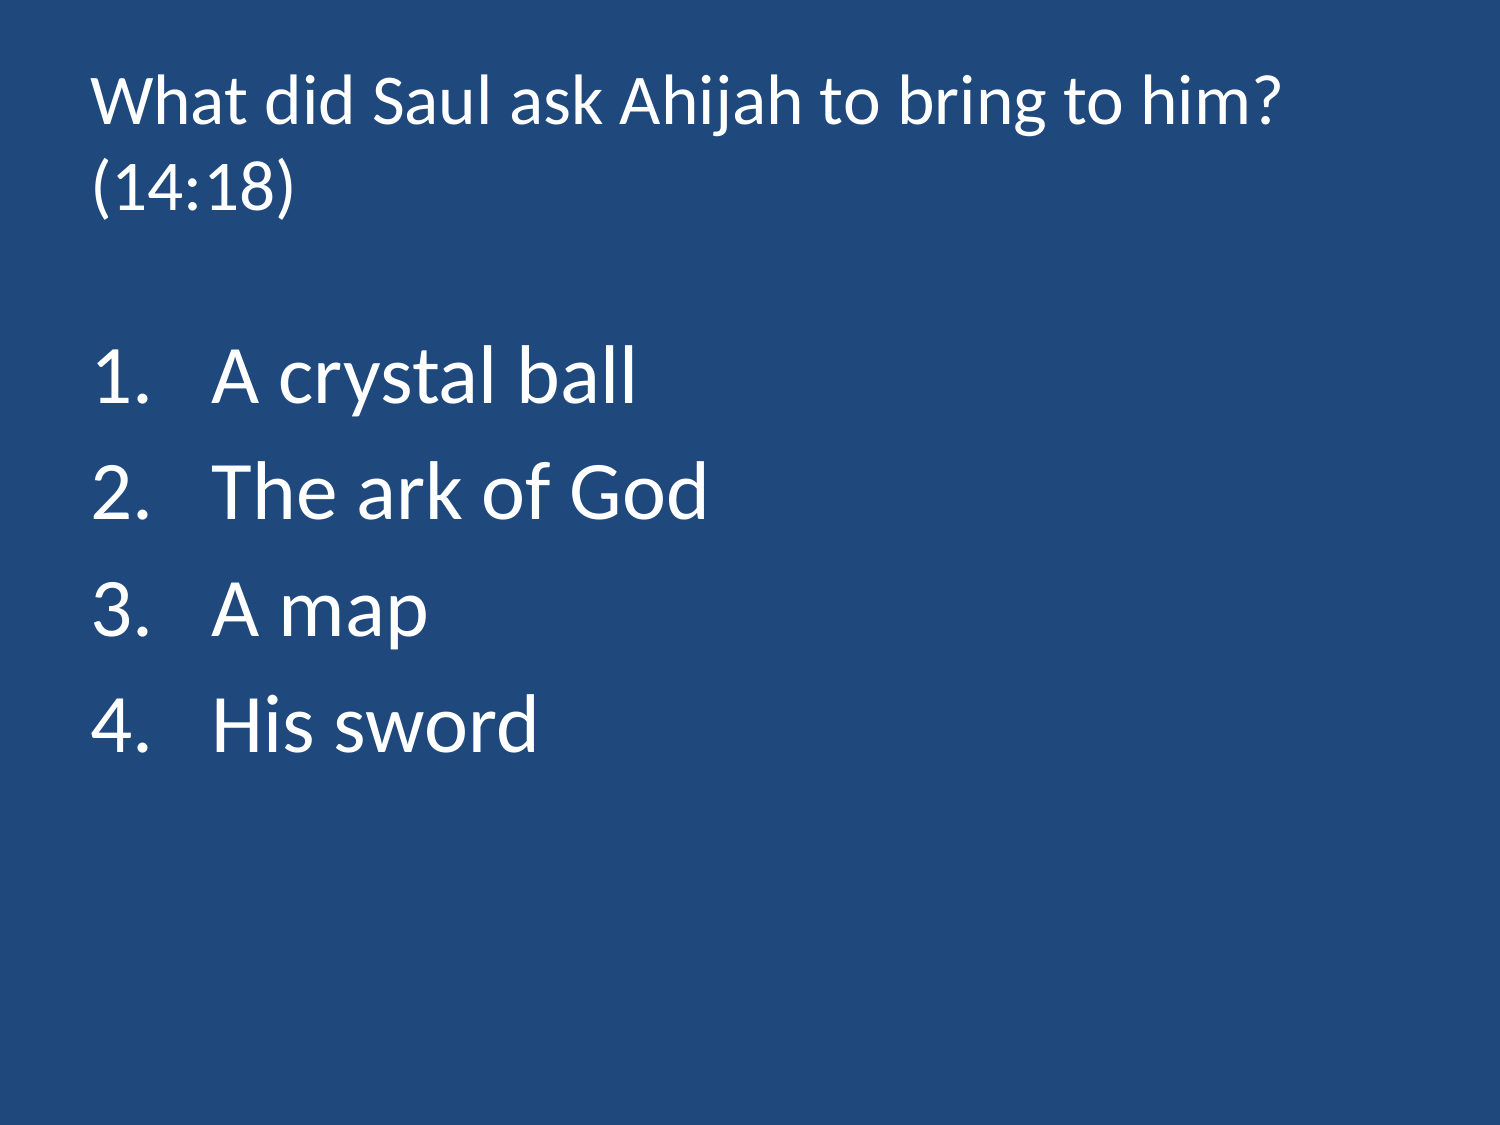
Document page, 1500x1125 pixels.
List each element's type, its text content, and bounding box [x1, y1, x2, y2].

title What did Saul ask Ahijah to bring to him? (14:18) [75, 45, 1425, 233]
list A crystal ball The ark of God A map His sword [75, 312, 1425, 1005]
